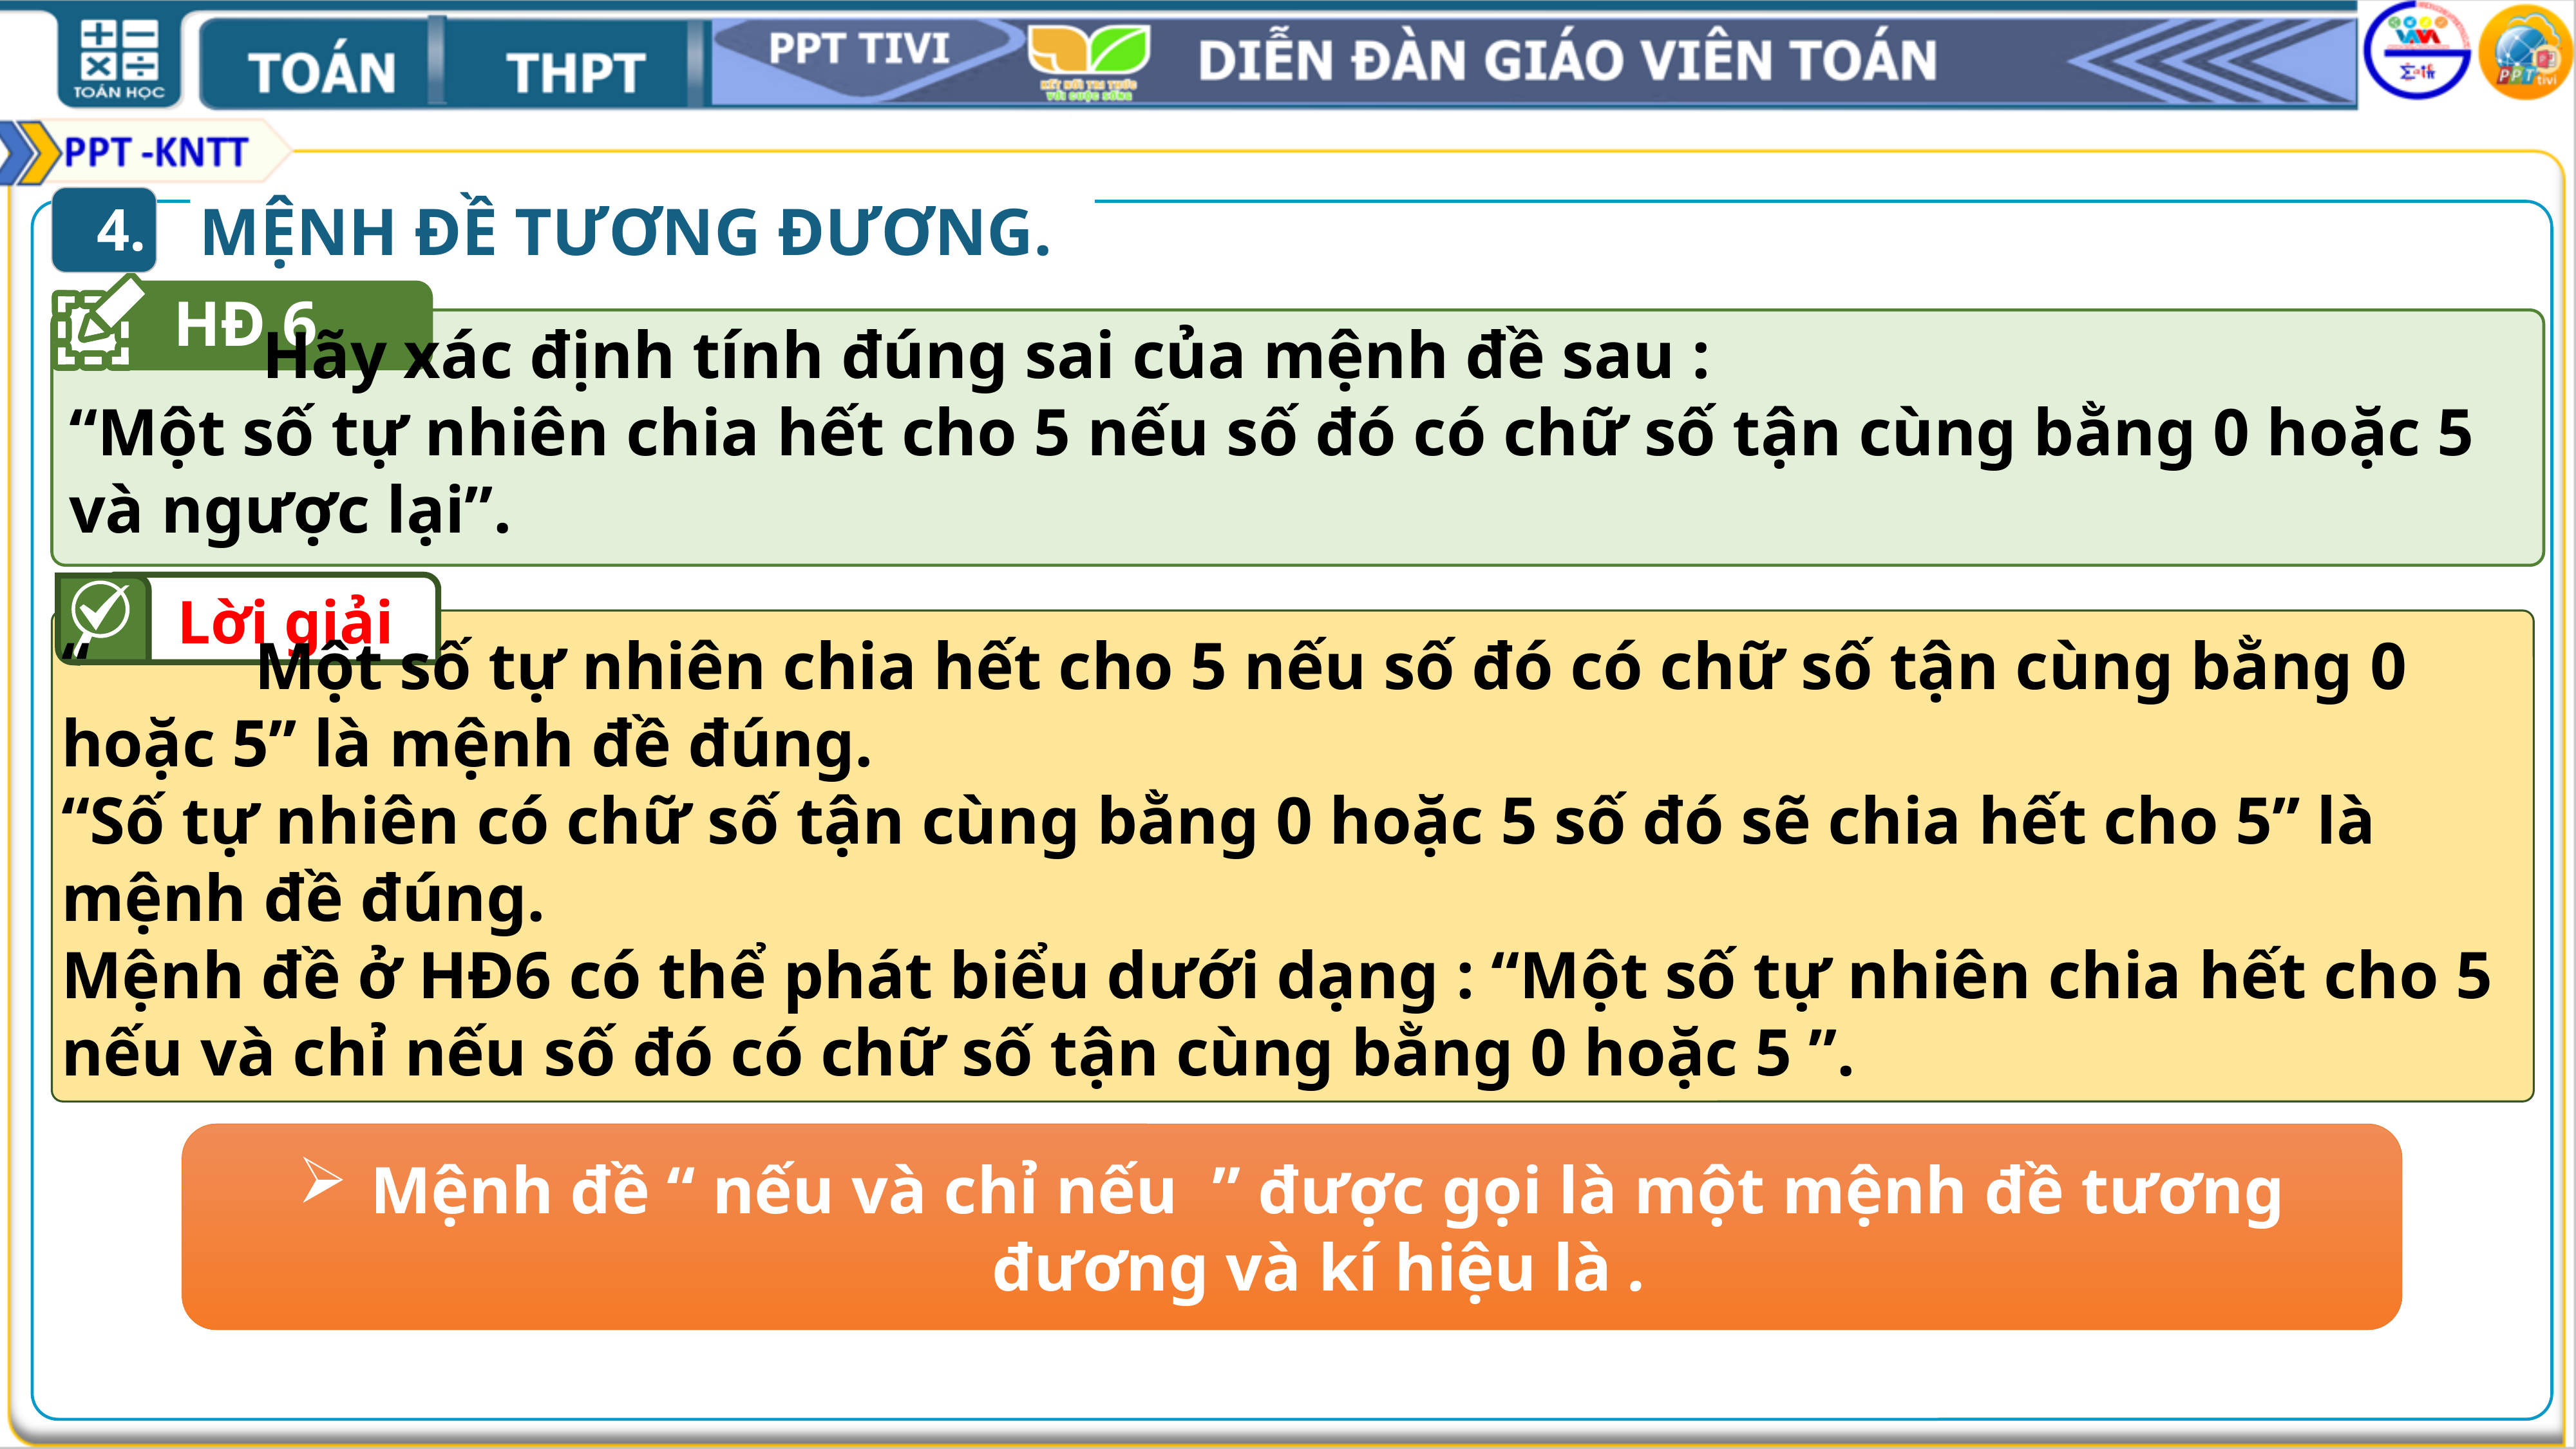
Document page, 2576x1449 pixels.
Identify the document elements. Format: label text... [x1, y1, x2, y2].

picture [0, 0, 2576, 1449]
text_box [52, 274, 430, 371]
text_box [52, 185, 1095, 274]
text_box [442, 609, 2535, 1093]
text_box [51, 613, 2534, 1103]
text_box [31, 200, 2553, 1420]
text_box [57, 574, 439, 663]
text_box [52, 371, 2544, 565]
text_box “ Một số tự nhiên chia hết cho 5 nếu số đó có chữ số tận cùng bằng 0 hoặc 5’’ là mệnh đề đúng. “Số tự nhiên có chữ số tận cùng bằng 0 hoặc 5 số đó sẽ chia hết cho 5’’ là mệnh đề đúng. Mệnh đề ở HĐ6 có thể phát biểu dưới dạng : “Một số tự nhiên chia hết cho 5 nếu và chỉ nếu số đó có chữ số tận cùng bằng 0 hoặc 5 ”. [52, 620, 2534, 1094]
text_box Hãy xác định tính đúng sai của mệnh đề sau : “Một số tự nhiên chia hết cho 5 nếu số đó có chữ số tận cùng bằng 0 hoặc 5 và ngược lại”. [59, 308, 2546, 551]
text_box Chú ý [87, 565, 278, 573]
